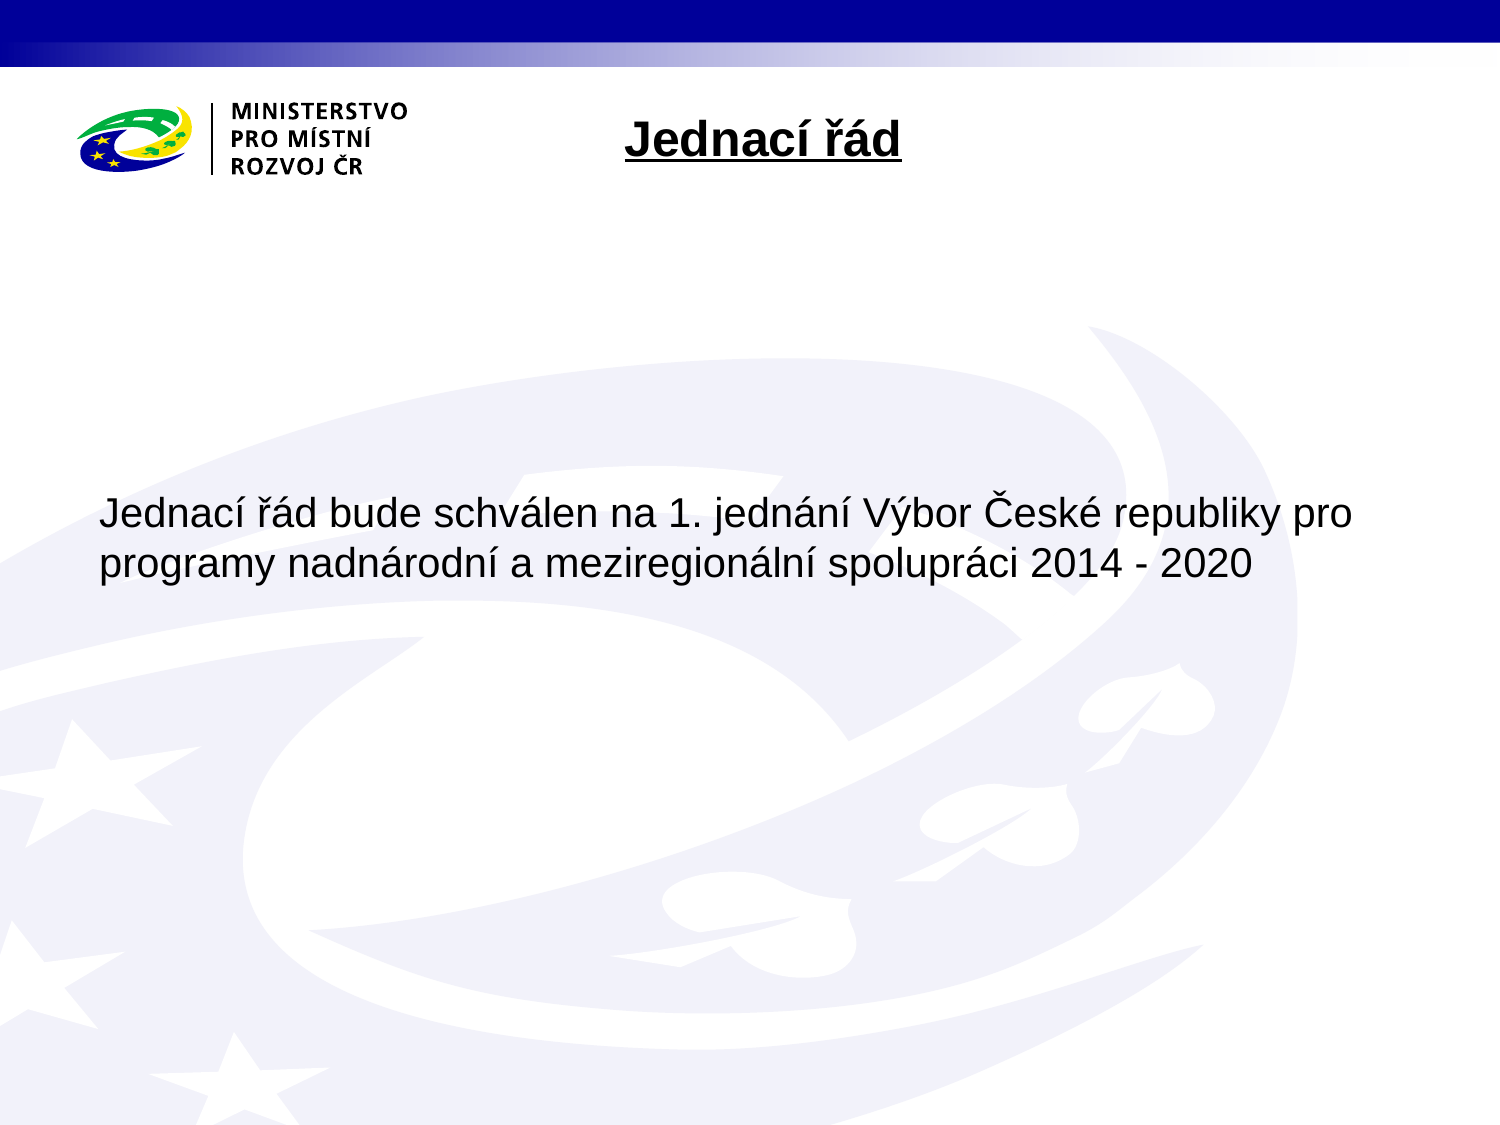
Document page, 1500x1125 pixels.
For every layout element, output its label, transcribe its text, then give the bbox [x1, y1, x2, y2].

text_box Jednací řád bude schválen na 1. jednání Výbor České republiky pro programy nadnárodní a meziregionální spolupráci 2014 - 2020 [84, 478, 1443, 594]
text_box Jednací řád [609, 98, 918, 174]
